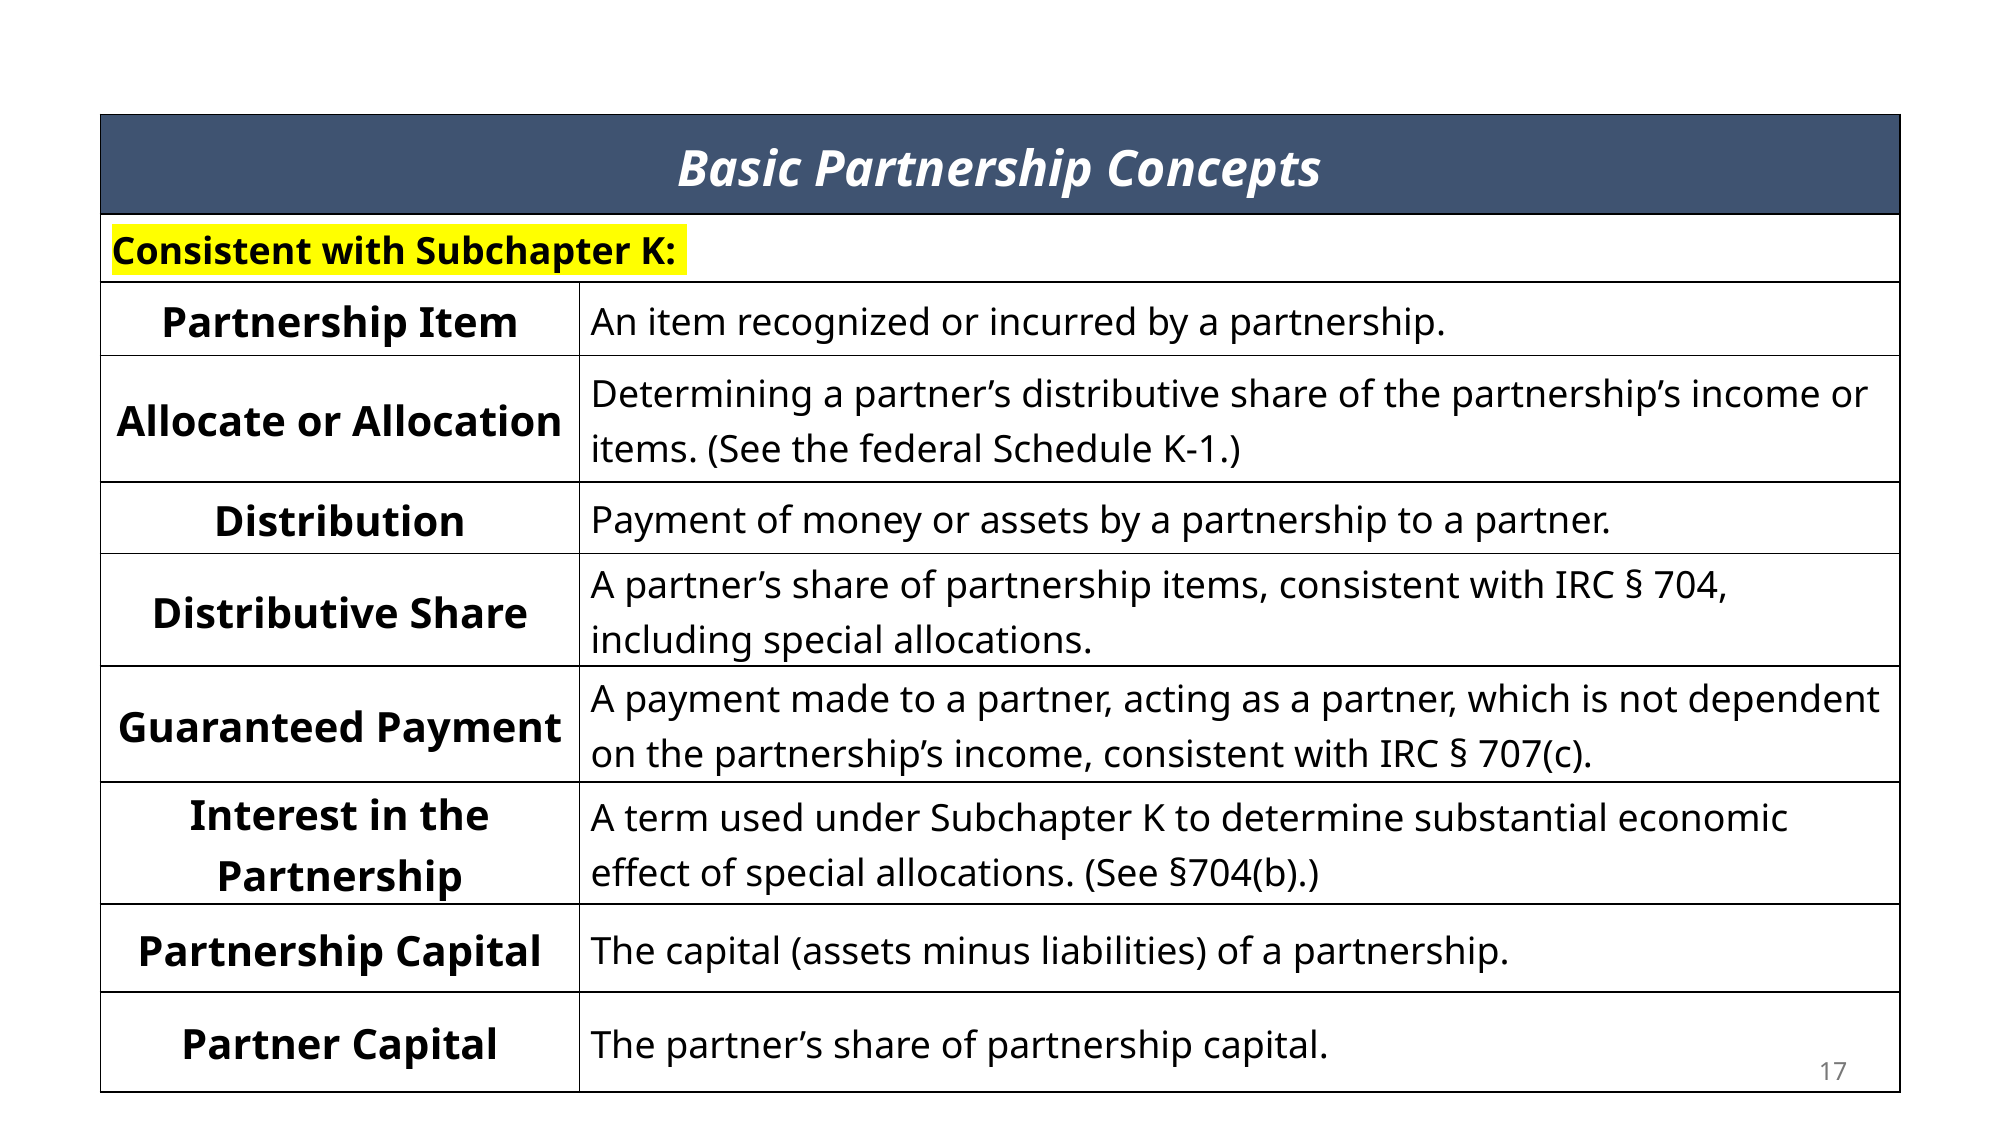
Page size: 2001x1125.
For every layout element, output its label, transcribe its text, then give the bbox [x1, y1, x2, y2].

table_cell Distributive Share [101, 554, 579, 665]
table_cell Guaranteed Payment [101, 667, 579, 781]
table_cell The partner’s share of partnership capital. [580, 993, 1899, 1091]
table_cell Interest in the Partnership [101, 783, 579, 903]
table_cell Determining a partner’s distributive share of the partnership’s income or items. (See the federal Schedule K-1.) [580, 356, 1899, 481]
table_cell A payment made to a partner, acting as a partner, which is not dependent on the partnership’s income, consistent with IRC § 707(c). [580, 667, 1899, 781]
table_cell Distribution [101, 483, 579, 553]
table_header Basic Partnership Concepts [101, 115, 1899, 213]
table_cell Consistent with Subchapter K: [101, 215, 1899, 281]
table_cell Payment of money or assets by a partnership to a partner. [580, 483, 1899, 553]
table_cell The capital (assets minus liabilities) of a partnership. [580, 905, 1899, 991]
table_cell Allocate or Allocation [101, 356, 579, 481]
table_cell An item recognized or incurred by a partnership. [580, 283, 1899, 355]
table_cell Partnership Capital [101, 905, 579, 991]
table_cell Partnership Item [101, 283, 579, 355]
table_cell A term used under Subchapter K to determine substantial economic effect of special allocations. (See §704(b).) [580, 783, 1899, 903]
slide_number 17 [1412, 1042, 1863, 1103]
table_cell Partner Capital [101, 993, 579, 1091]
table_cell A partner’s share of partnership items, consistent with IRC § 704, including special allocations. [580, 554, 1899, 665]
